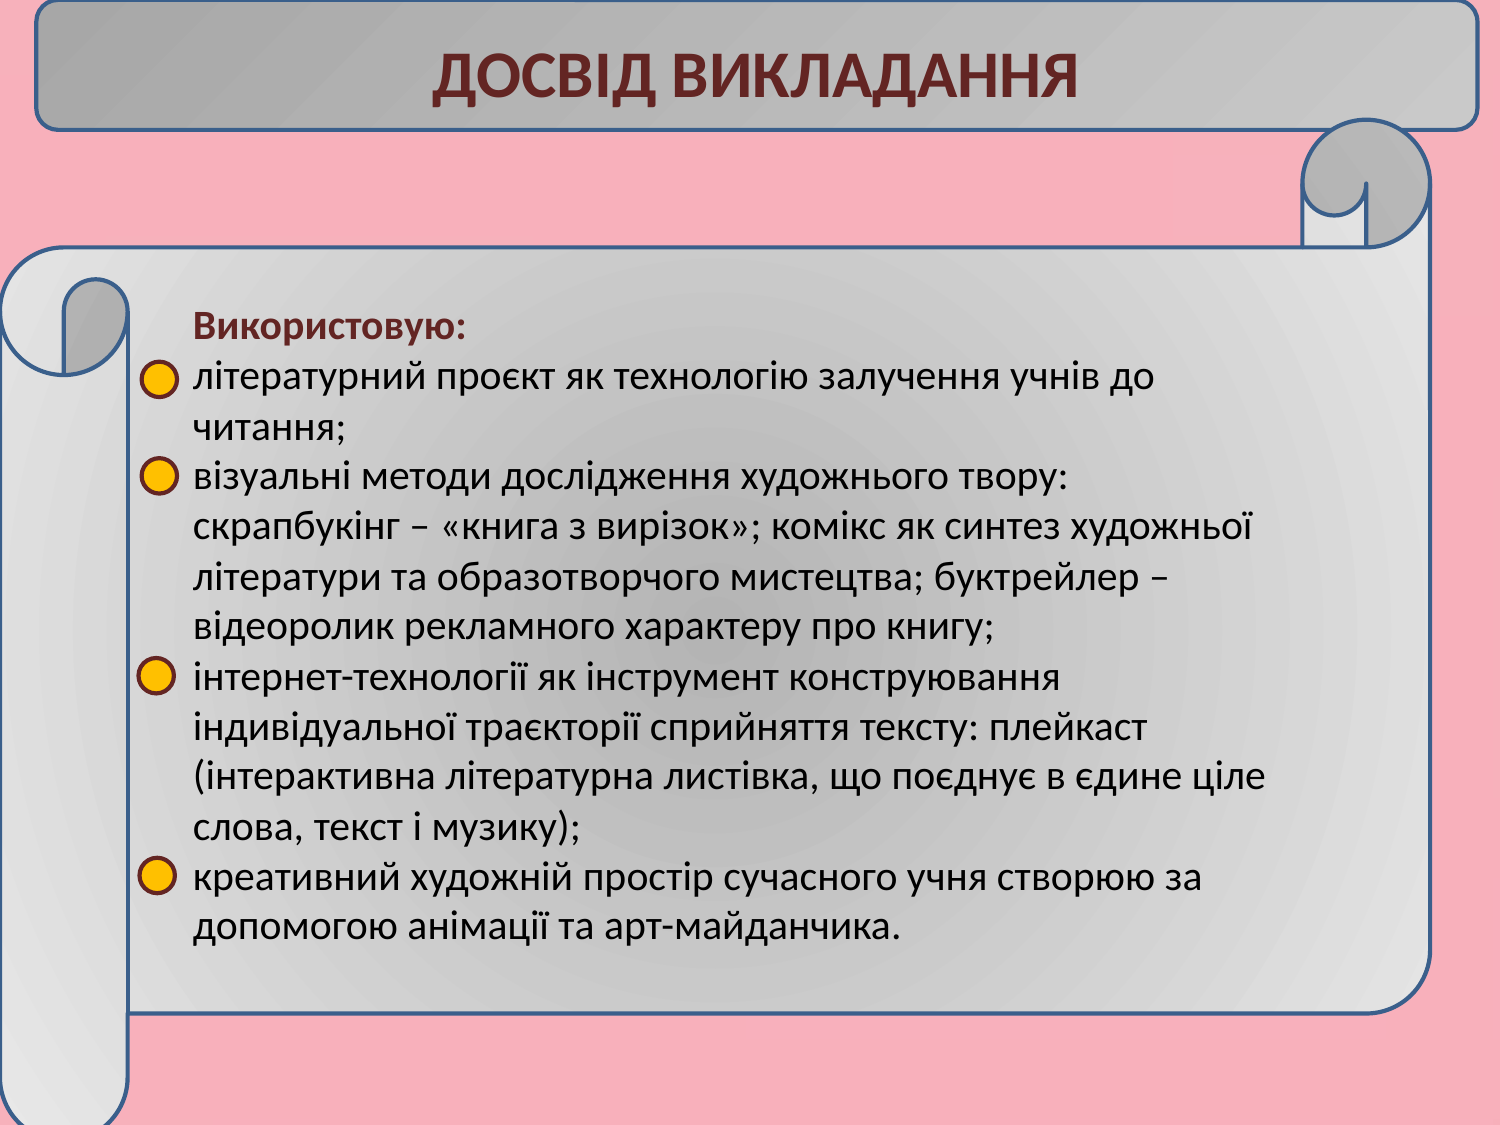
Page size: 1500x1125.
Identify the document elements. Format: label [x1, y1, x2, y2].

list [0, 0, 1500, 1125]
